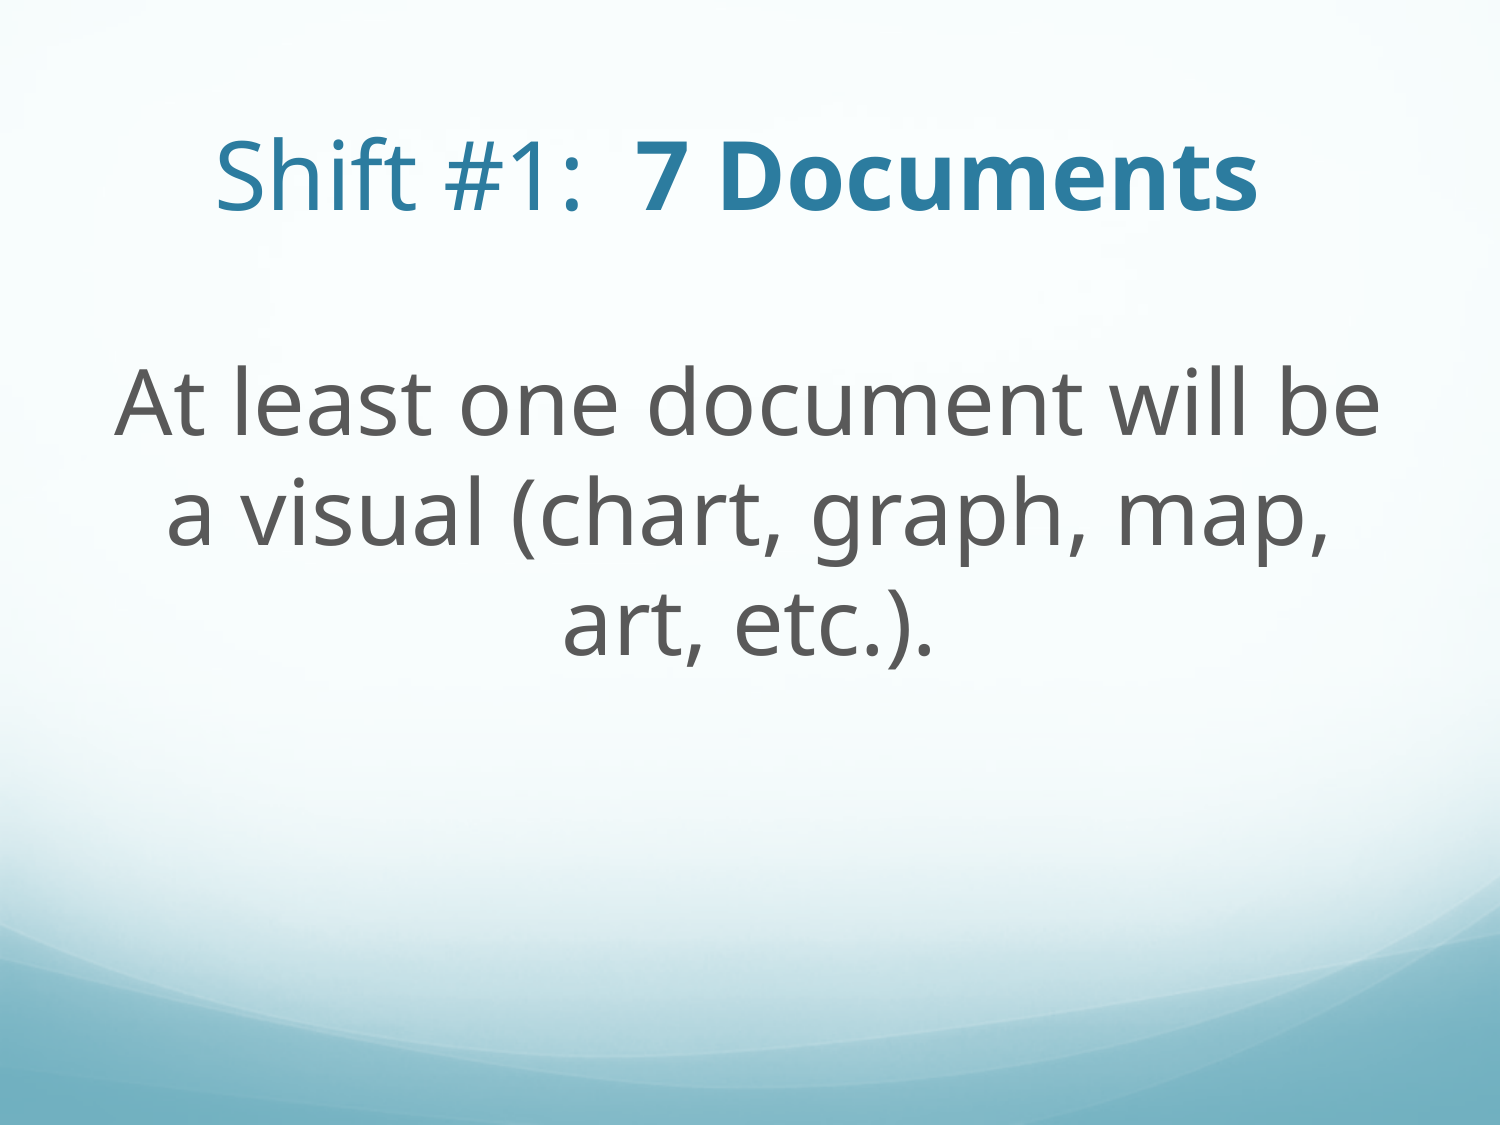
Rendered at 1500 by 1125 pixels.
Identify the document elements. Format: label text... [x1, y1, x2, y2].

list At least one document will be a visual (chart, graph, map, art, etc.). [90, 335, 1410, 873]
title Shift #1: 7 Documents [90, 17, 1410, 237]
